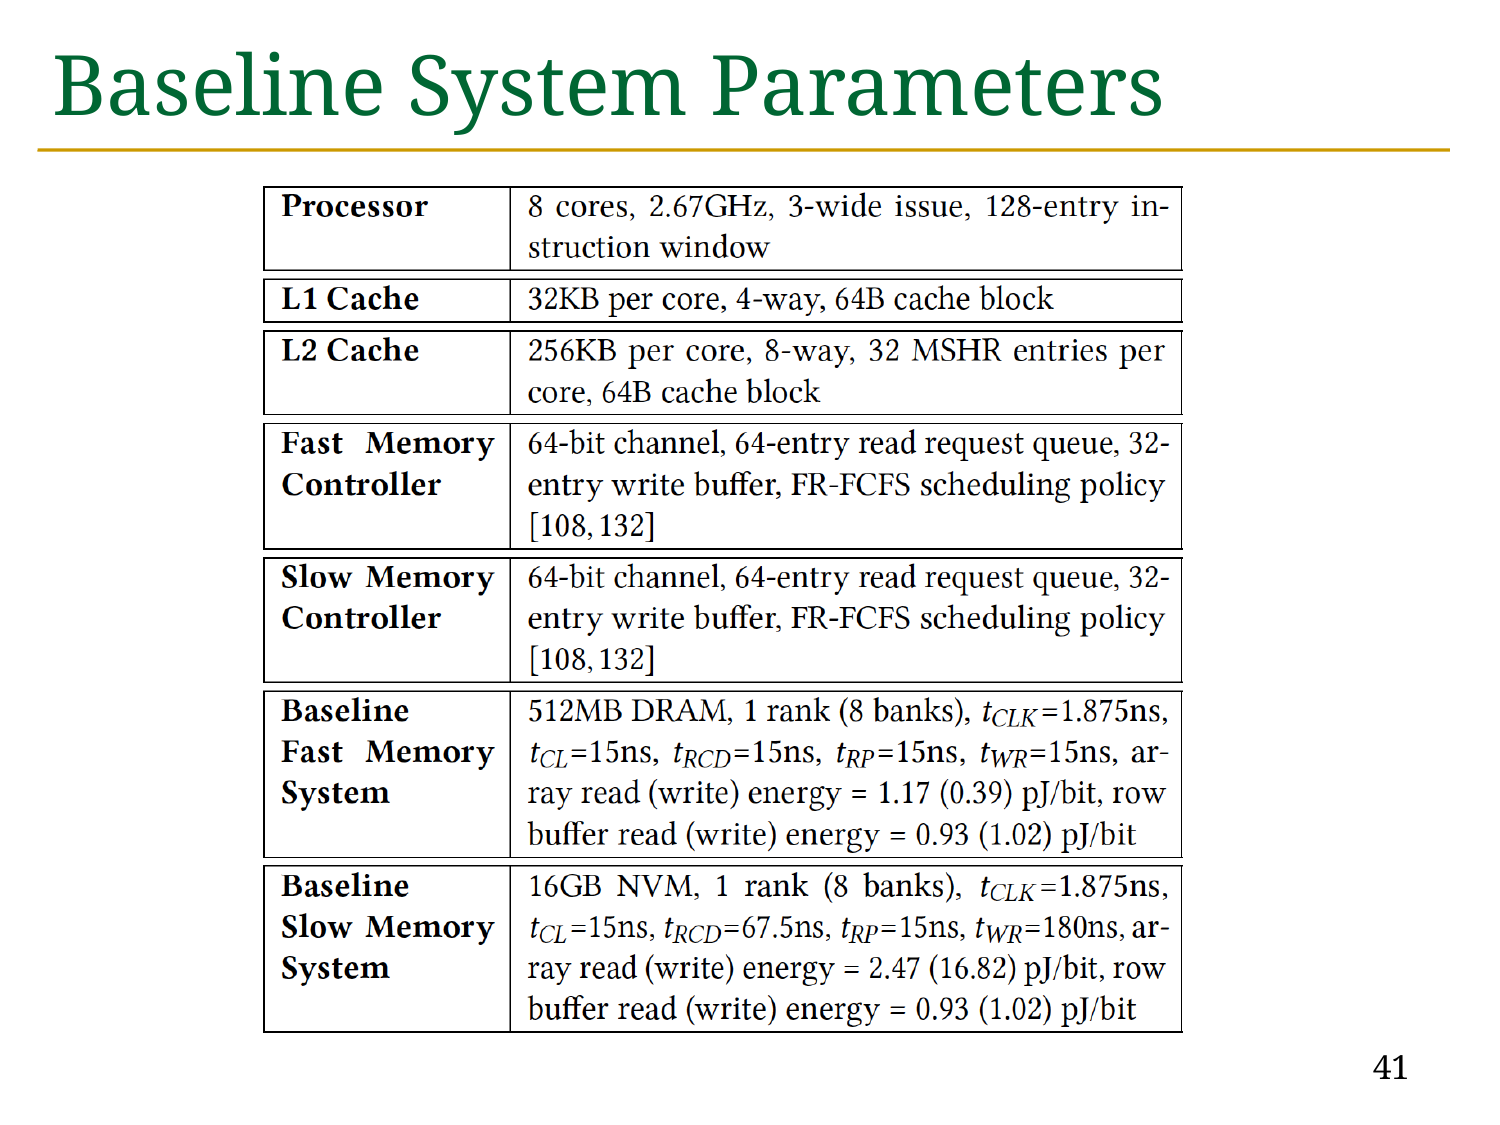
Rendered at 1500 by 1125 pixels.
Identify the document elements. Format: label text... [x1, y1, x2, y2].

title Baseline System Parameters [37, 24, 1451, 150]
slide_number 41 [1074, 1023, 1426, 1100]
picture [237, 174, 1201, 1040]
